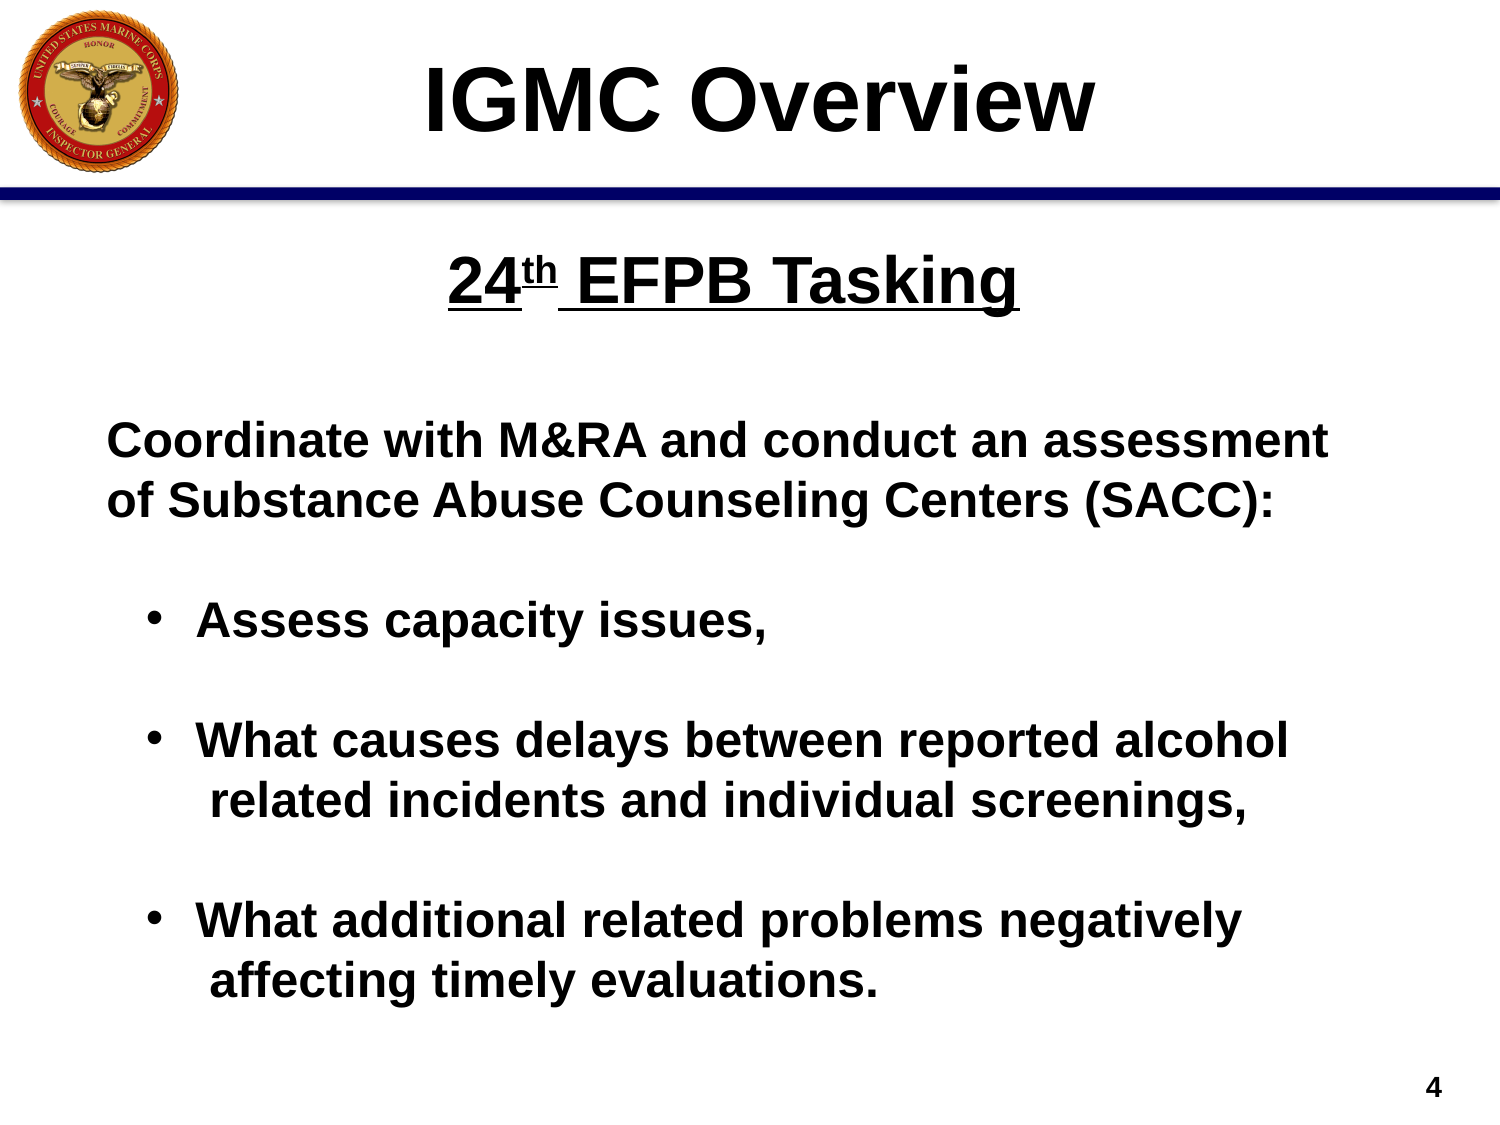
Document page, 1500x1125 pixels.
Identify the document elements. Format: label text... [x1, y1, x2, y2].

text_box 24th EFPB Tasking Coordinate with M&RA and conduct an assessment of Substance Abuse Counseling Centers (SACC): Assess capacity issues, What causes delays between reported alcohol related incidents and individual screenings, What additional related problems negatively affecting timely evaluations. [91, 229, 1409, 1015]
text_box IGMC Overview [410, 33, 1110, 157]
slide_number 4 [1375, 1060, 1493, 1125]
picture [6, 0, 191, 185]
